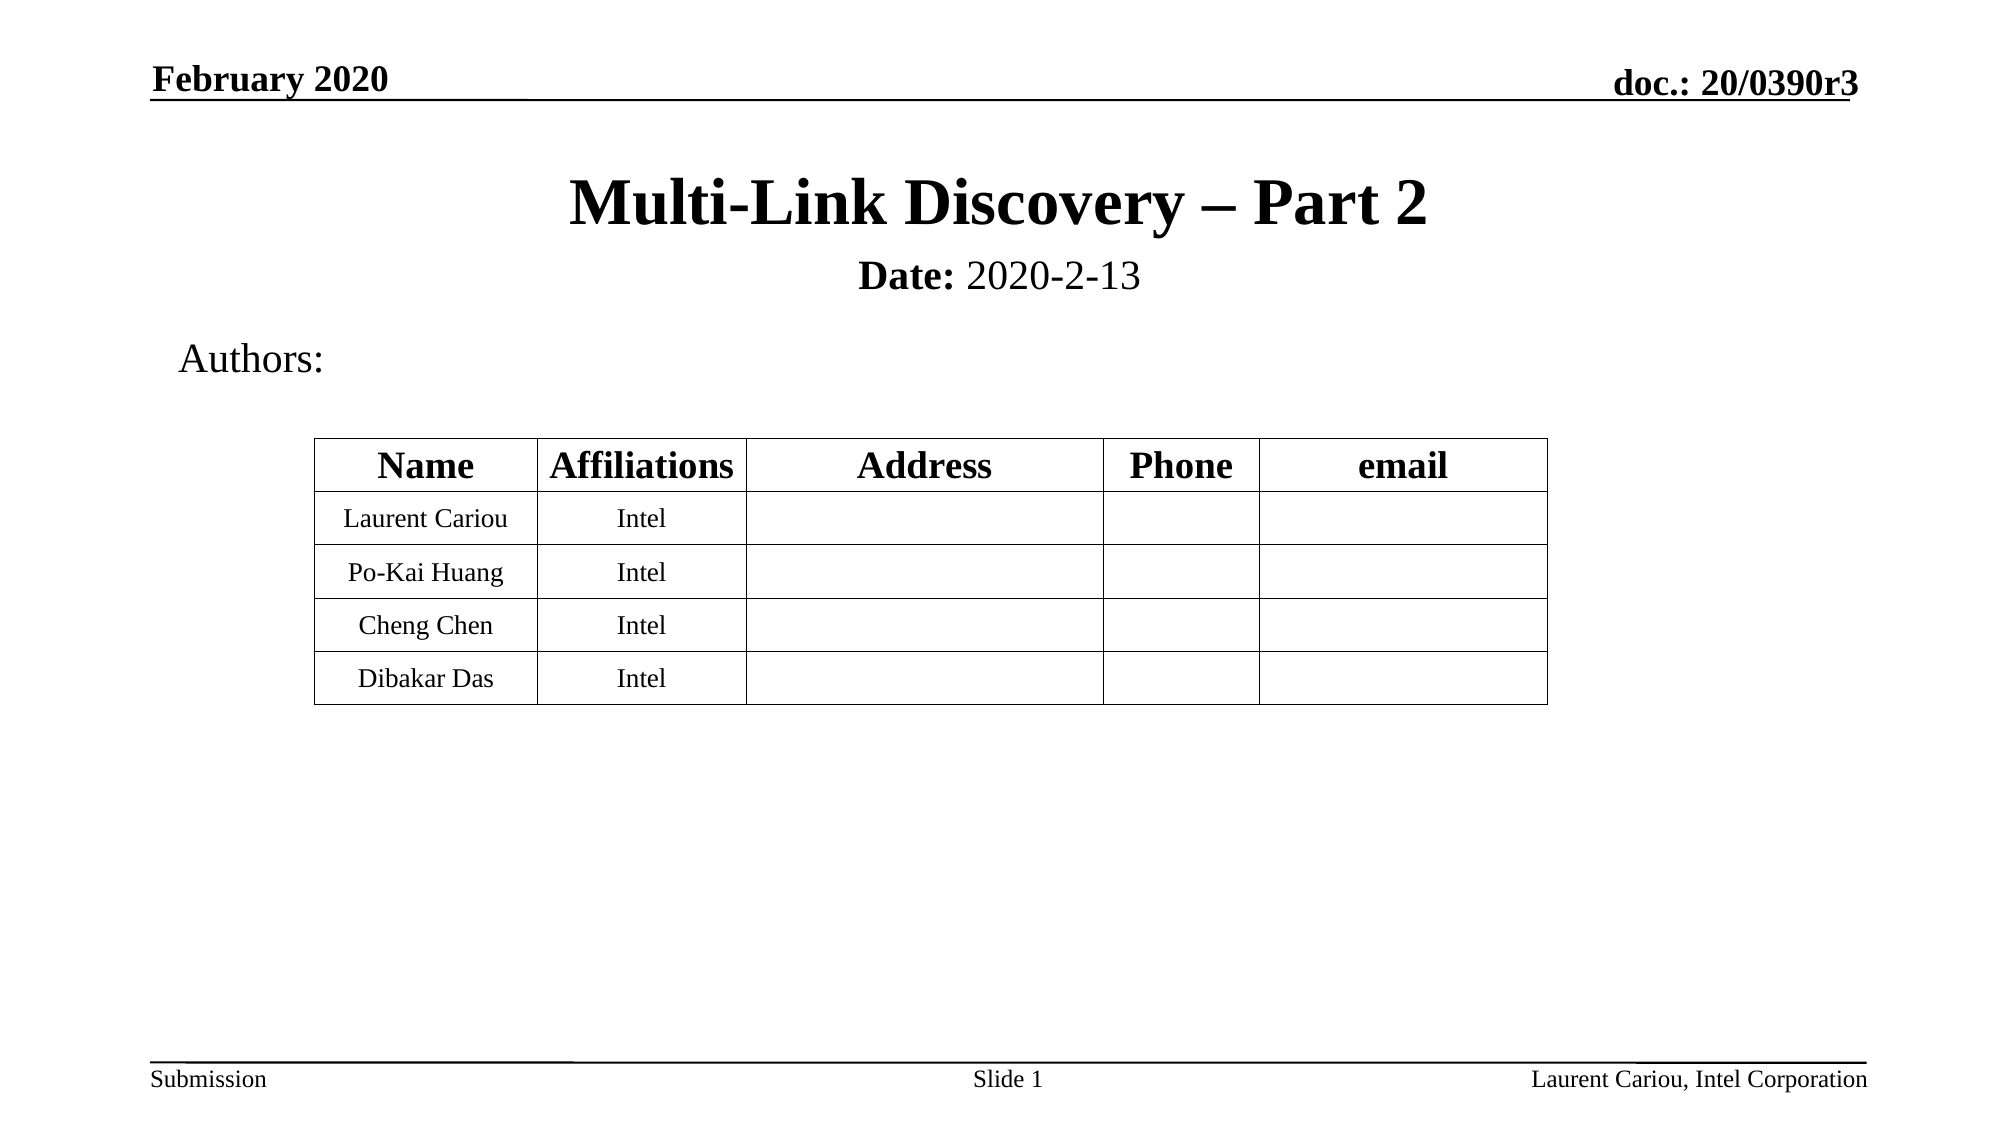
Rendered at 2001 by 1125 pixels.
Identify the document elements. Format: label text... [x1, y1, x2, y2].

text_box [299, 437, 1568, 939]
text_box Authors: [162, 323, 401, 387]
footer Laurent Cariou, Intel Corporation [1171, 1061, 1869, 1093]
subtitle Date: 2020-2-13 [299, 239, 1701, 319]
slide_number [152, 54, 563, 100]
slide_number Slide 1 [950, 1061, 1067, 1123]
title Multi-Link Discovery – Part 2 [149, 76, 1851, 319]
